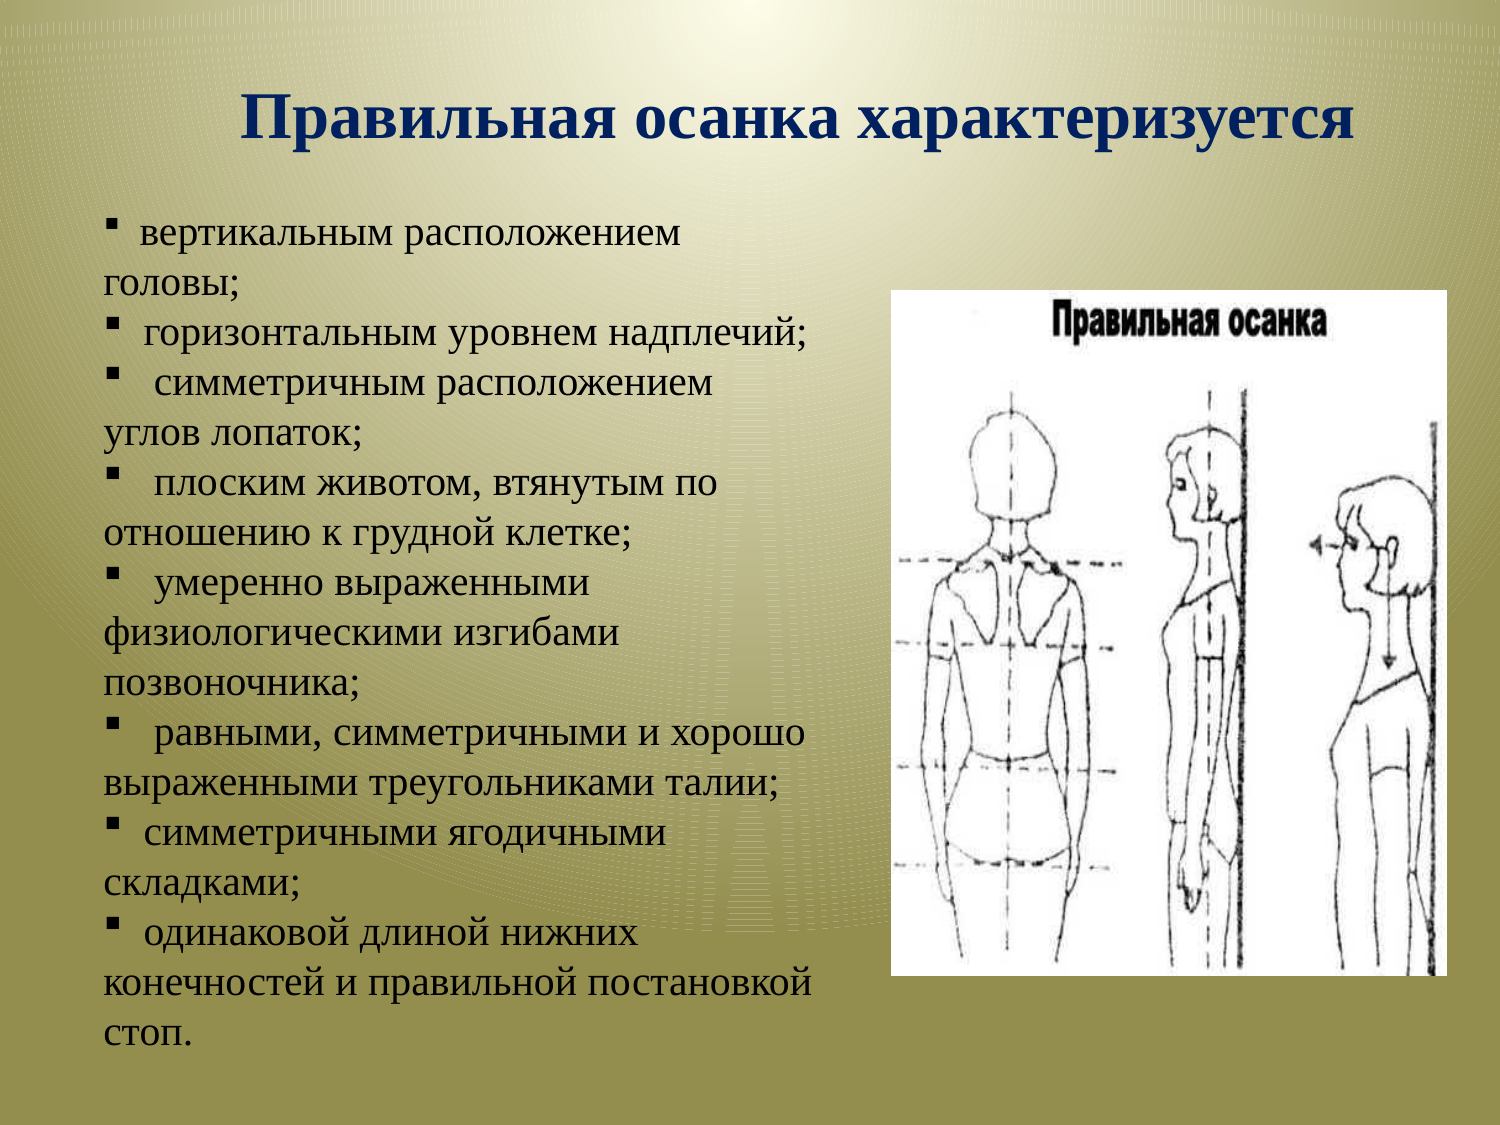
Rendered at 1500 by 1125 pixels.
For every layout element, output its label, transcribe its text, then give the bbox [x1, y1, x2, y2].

picture [891, 290, 1448, 977]
text_box Правильная осанка характеризуется [64, 64, 1459, 860]
text_box вертикальным расположением головы; горизонтальным уровнем надплечий; симметричным расположением углов лопаток; плоским животом, втянутым по отношению к грудной клетке; умеренно выраженными физиологическими изгибами позвоночника; равными, симметричными и хорошо выраженными треугольниками талии; симметричными ягодичными складками; одинаковой длиной нижних конечностей и правильной постановкой стоп. [88, 196, 833, 1062]
